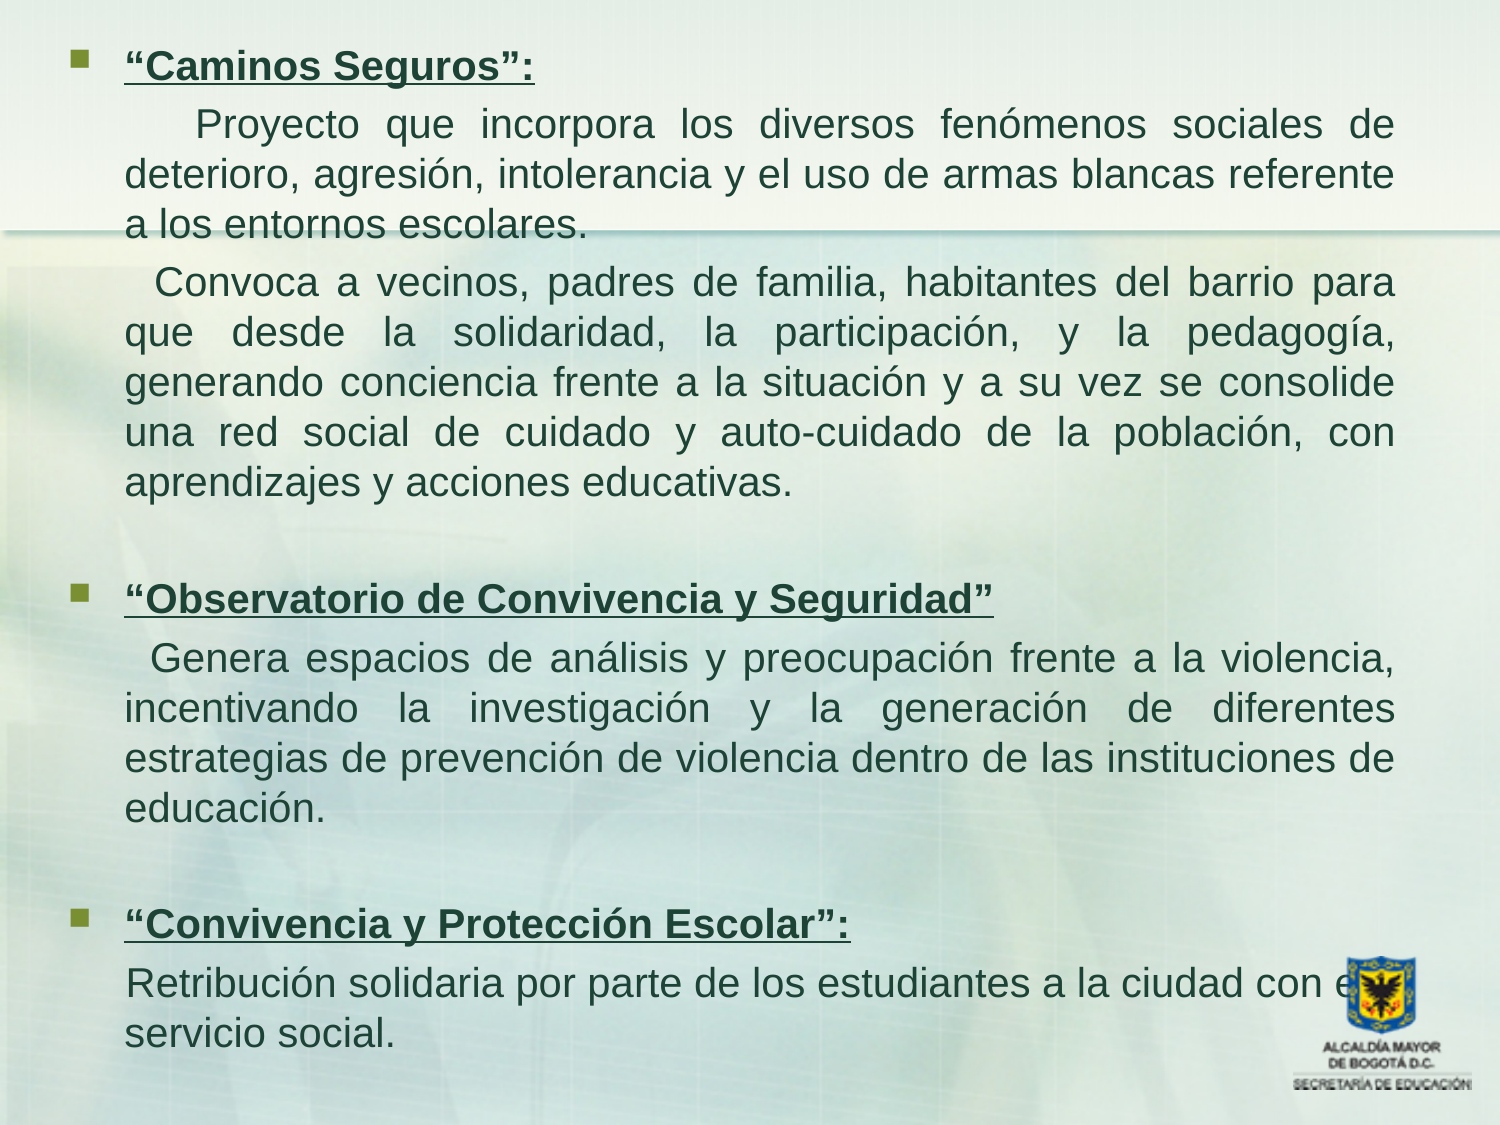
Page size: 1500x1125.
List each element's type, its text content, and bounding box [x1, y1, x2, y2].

picture [0, 0, 1500, 1125]
list “Caminos Seguros”: Proyecto que incorpora los diversos fenómenos sociales de deterioro, agresión, intolerancia y el uso de armas blancas referente a los entornos escolares. Convoca a vecinos, padres de familia, habitantes del barrio para que desde la solidaridad, la participación, y la pedagogía, generando conciencia frente a la situación y a su vez se consolide una red social de cuidado y auto-cuidado de la población, con aprendizajes y acciones educativas. “Observatorio de Convivencia y Seguridad” Genera espacios de análisis y preocupación frente a la violencia, incentivando la investigación y la generación de diferentes estrategias de prevención de violencia dentro de las instituciones de educación. “Convivencia y Protección Escolar”: Retribución solidaria por parte de los estudiantes a la ciudad con el servicio social. [53, 30, 1412, 1024]
